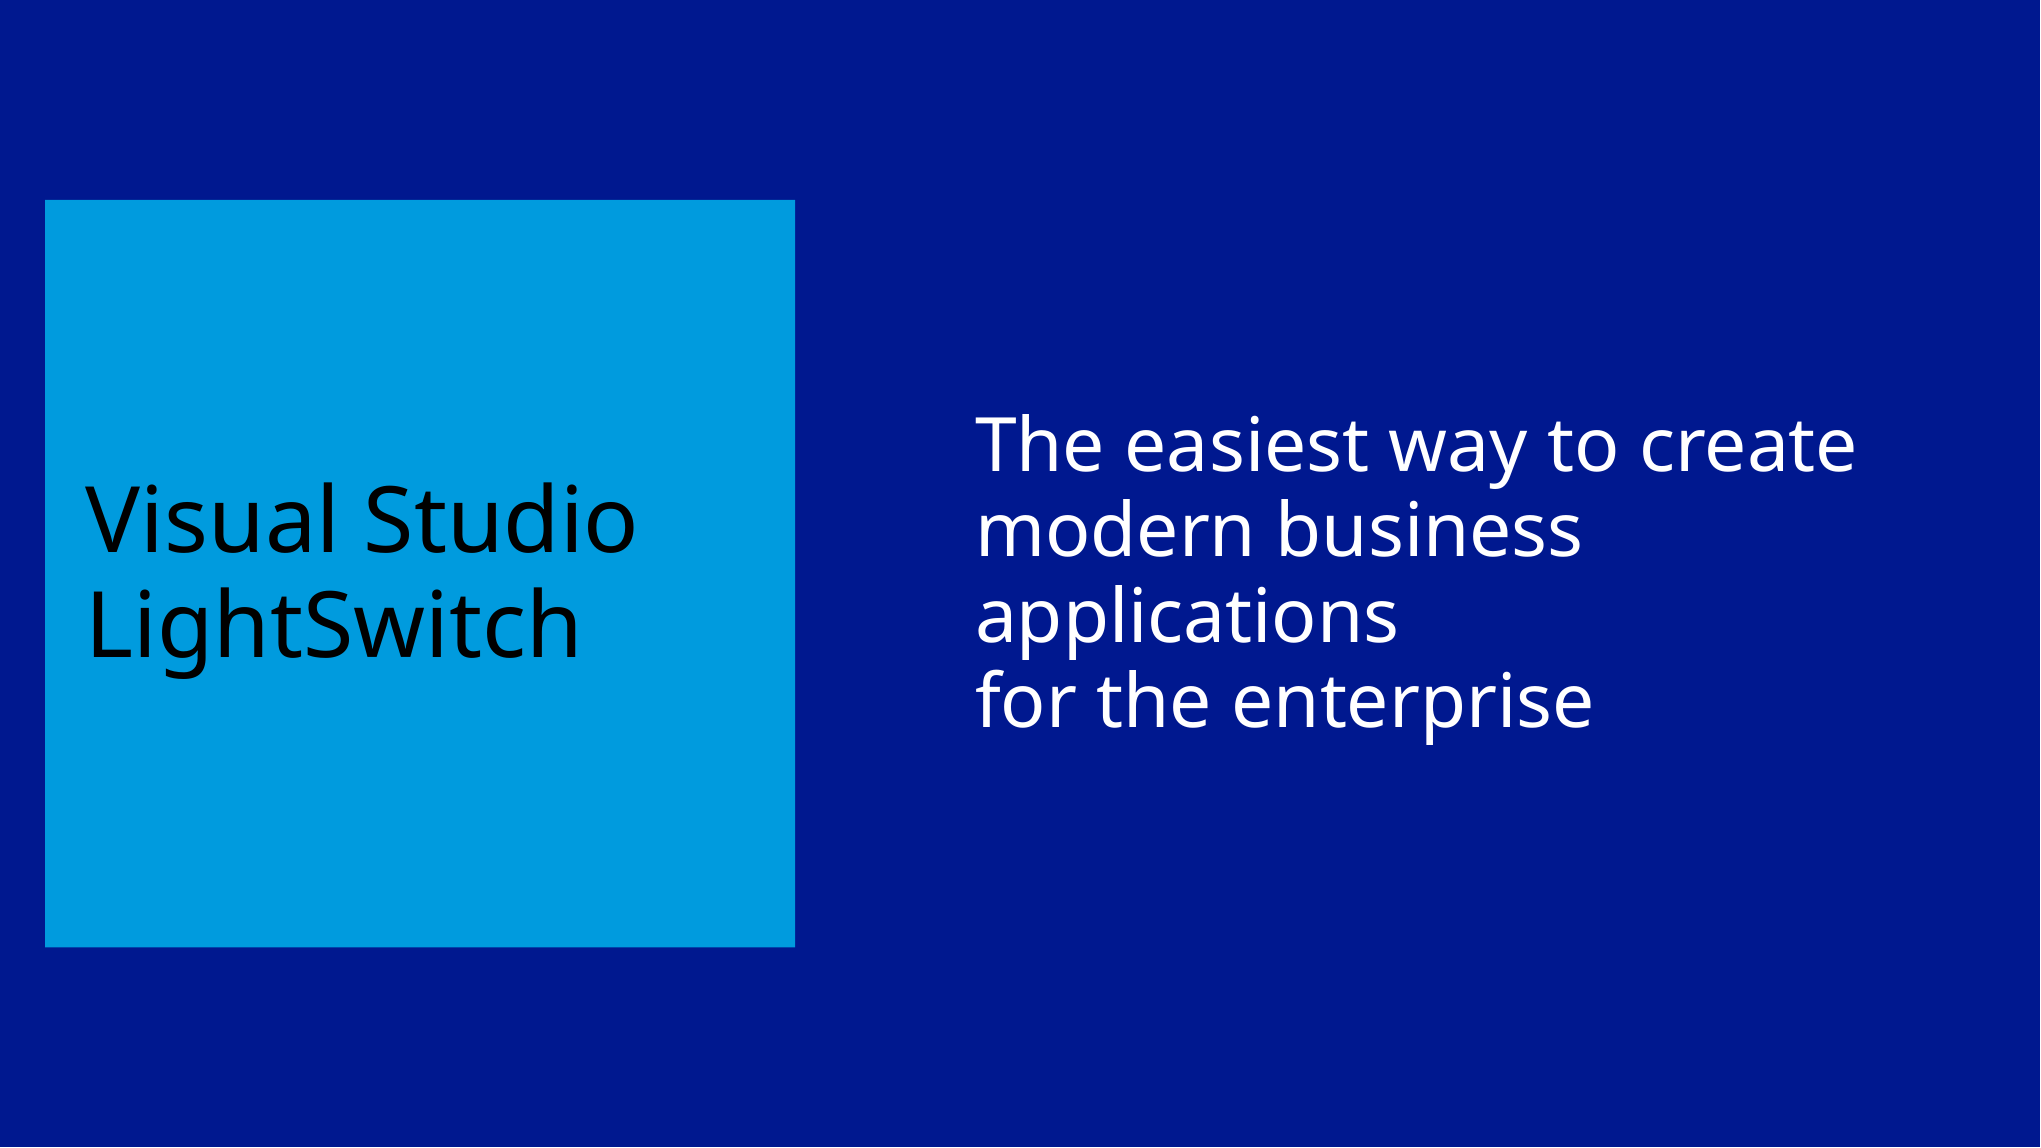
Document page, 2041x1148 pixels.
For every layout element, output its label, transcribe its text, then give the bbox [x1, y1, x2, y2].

title Visual Studio LightSwitch [45, 199, 796, 948]
list The easiest way to create modern business applications for the enterprise [945, 498, 1996, 649]
